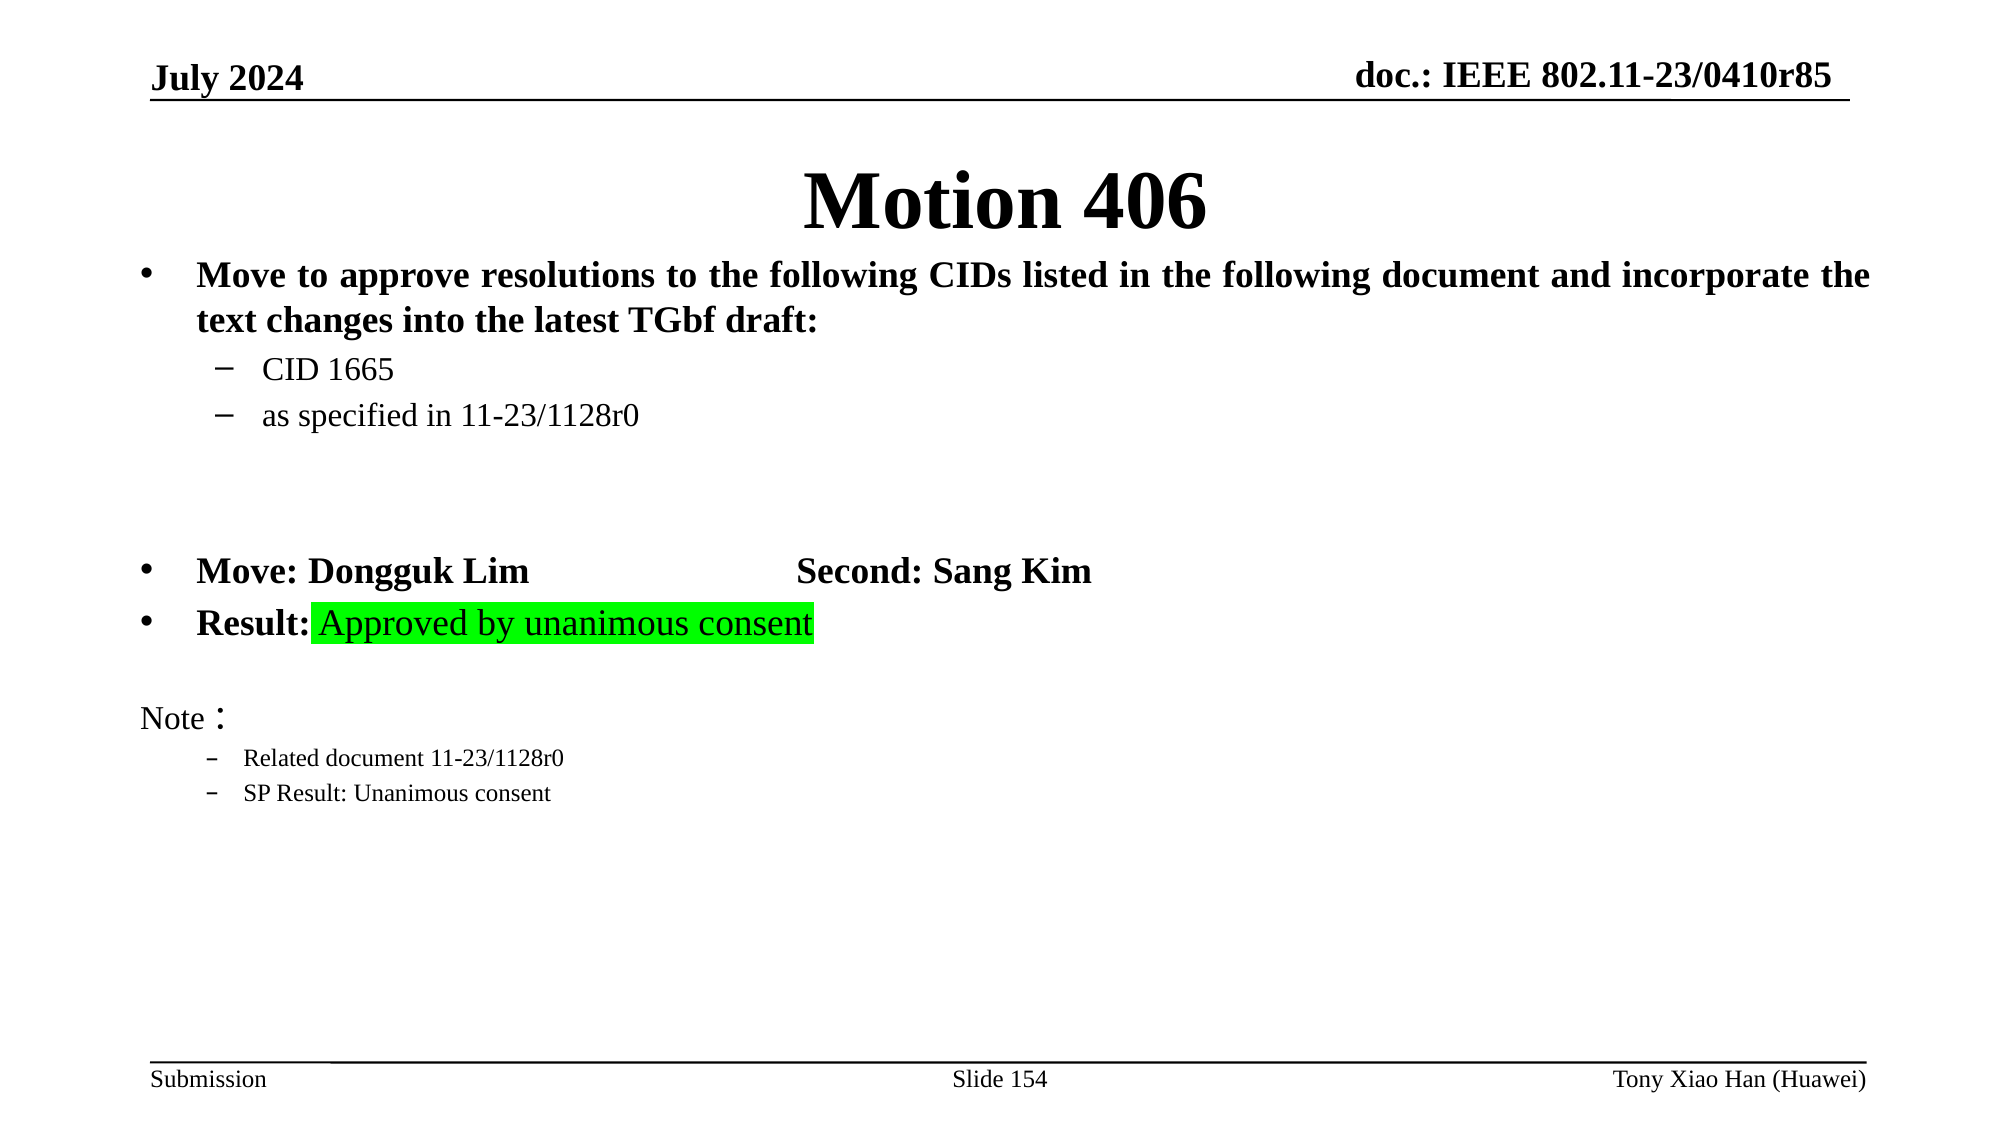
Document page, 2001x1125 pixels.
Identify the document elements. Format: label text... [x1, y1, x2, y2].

text_box Move to approve resolutions to the following CIDs listed in the following document and incorporate the text changes into the latest TGbf draft: CID 1665 as specified in 11-23/1128r0 Move: Dongguk Lim Second: Sang Kim Result: Approved by unanimous consent Note： Related document 11-23/1128r0 SP Result: Unanimous consent [125, 212, 1888, 900]
text_box Motion 406 [368, 137, 1644, 212]
